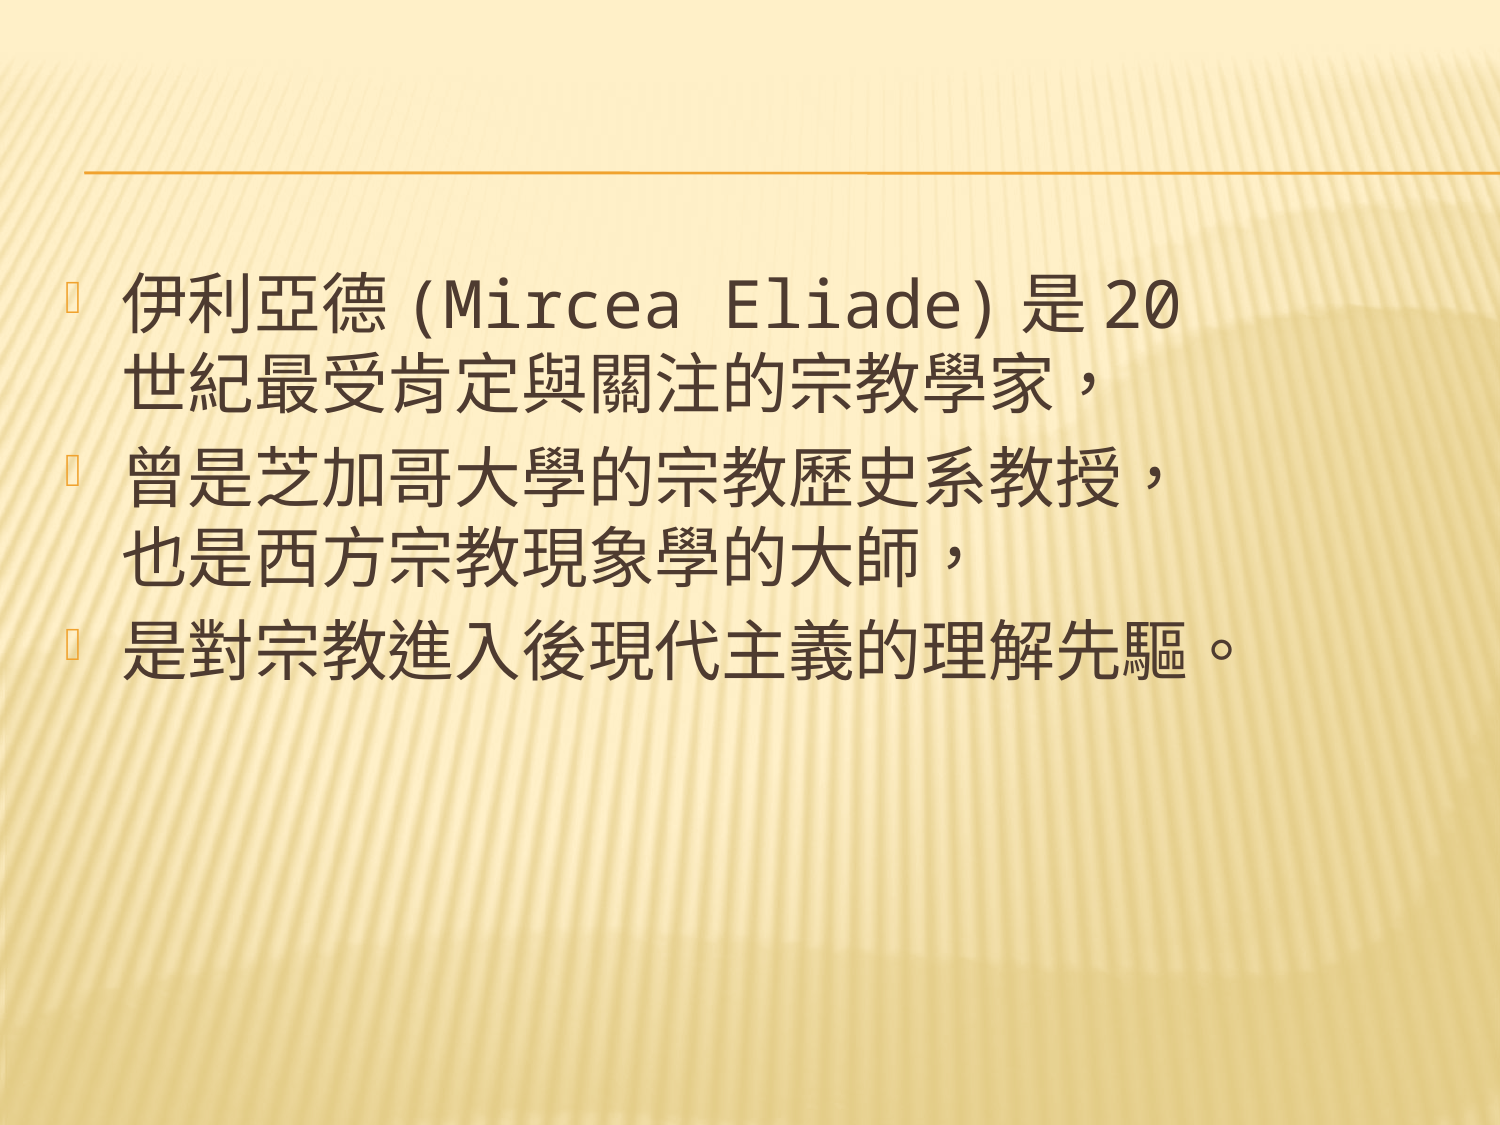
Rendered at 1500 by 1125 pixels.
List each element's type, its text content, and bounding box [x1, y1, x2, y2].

list 伊利亞德(Mircea Eliade)是20世紀最受肯定與關注的宗教學家， 曾是芝加哥大學的宗教歷史系教授，也是西方宗教現象學的大師， 是對宗教進入後現代主義的理解先驅。 [50, 254, 1223, 998]
